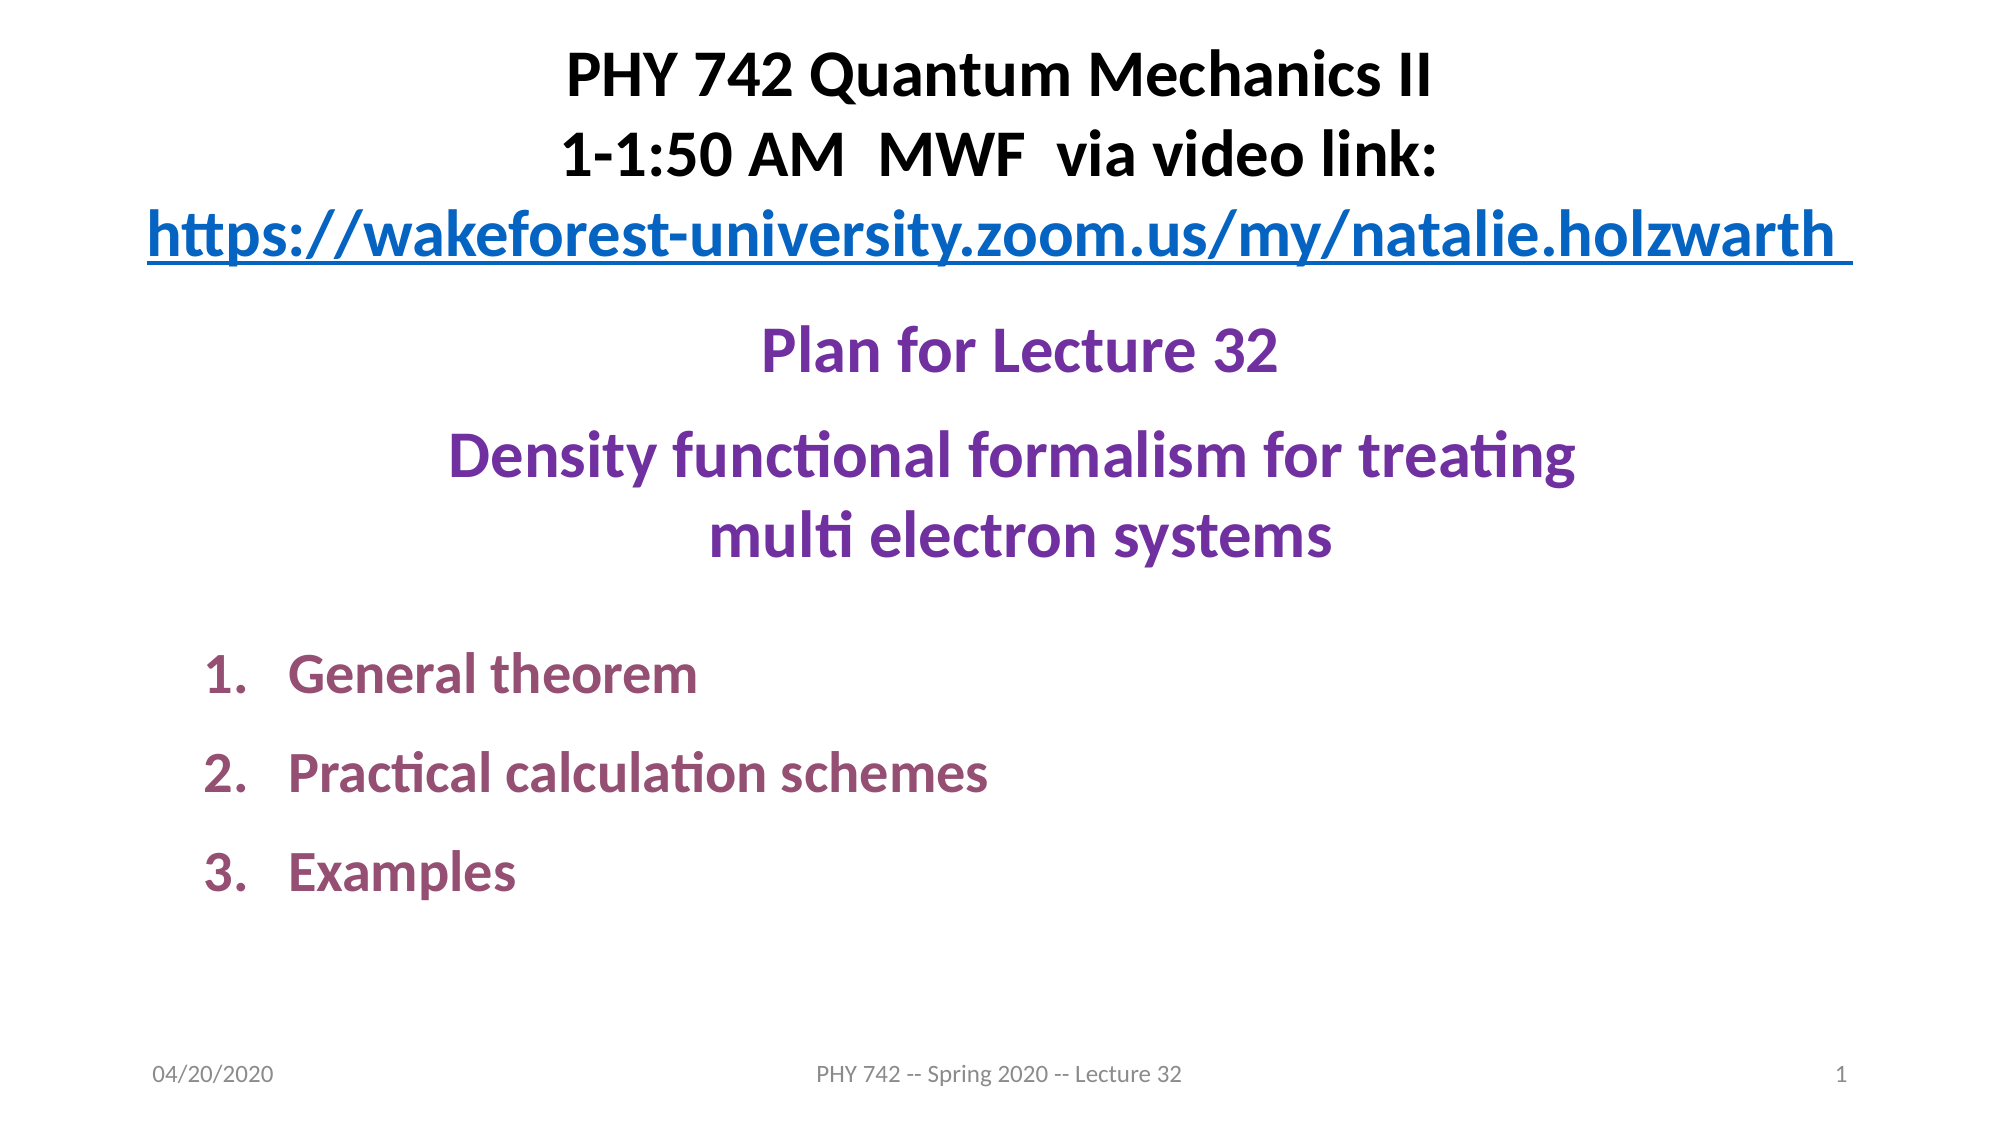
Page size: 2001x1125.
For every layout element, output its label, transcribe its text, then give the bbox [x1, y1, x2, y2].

text_box Plan for Lecture 32 Density functional formalism for treating multi electron systems General theorem Practical calculation schemes Examples [38, 298, 2000, 991]
footer PHY 742 -- Spring 2020 -- Lecture 32 [662, 1042, 1338, 1103]
slide_number 1 [1412, 1042, 1863, 1103]
text_box PHY 742 Quantum Mechanics II 1-1:50 AM MWF via video link: https://wakeforest-university.zoom.us/my/natalie.holzwarth [42, 22, 1958, 298]
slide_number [137, 1042, 588, 1103]
